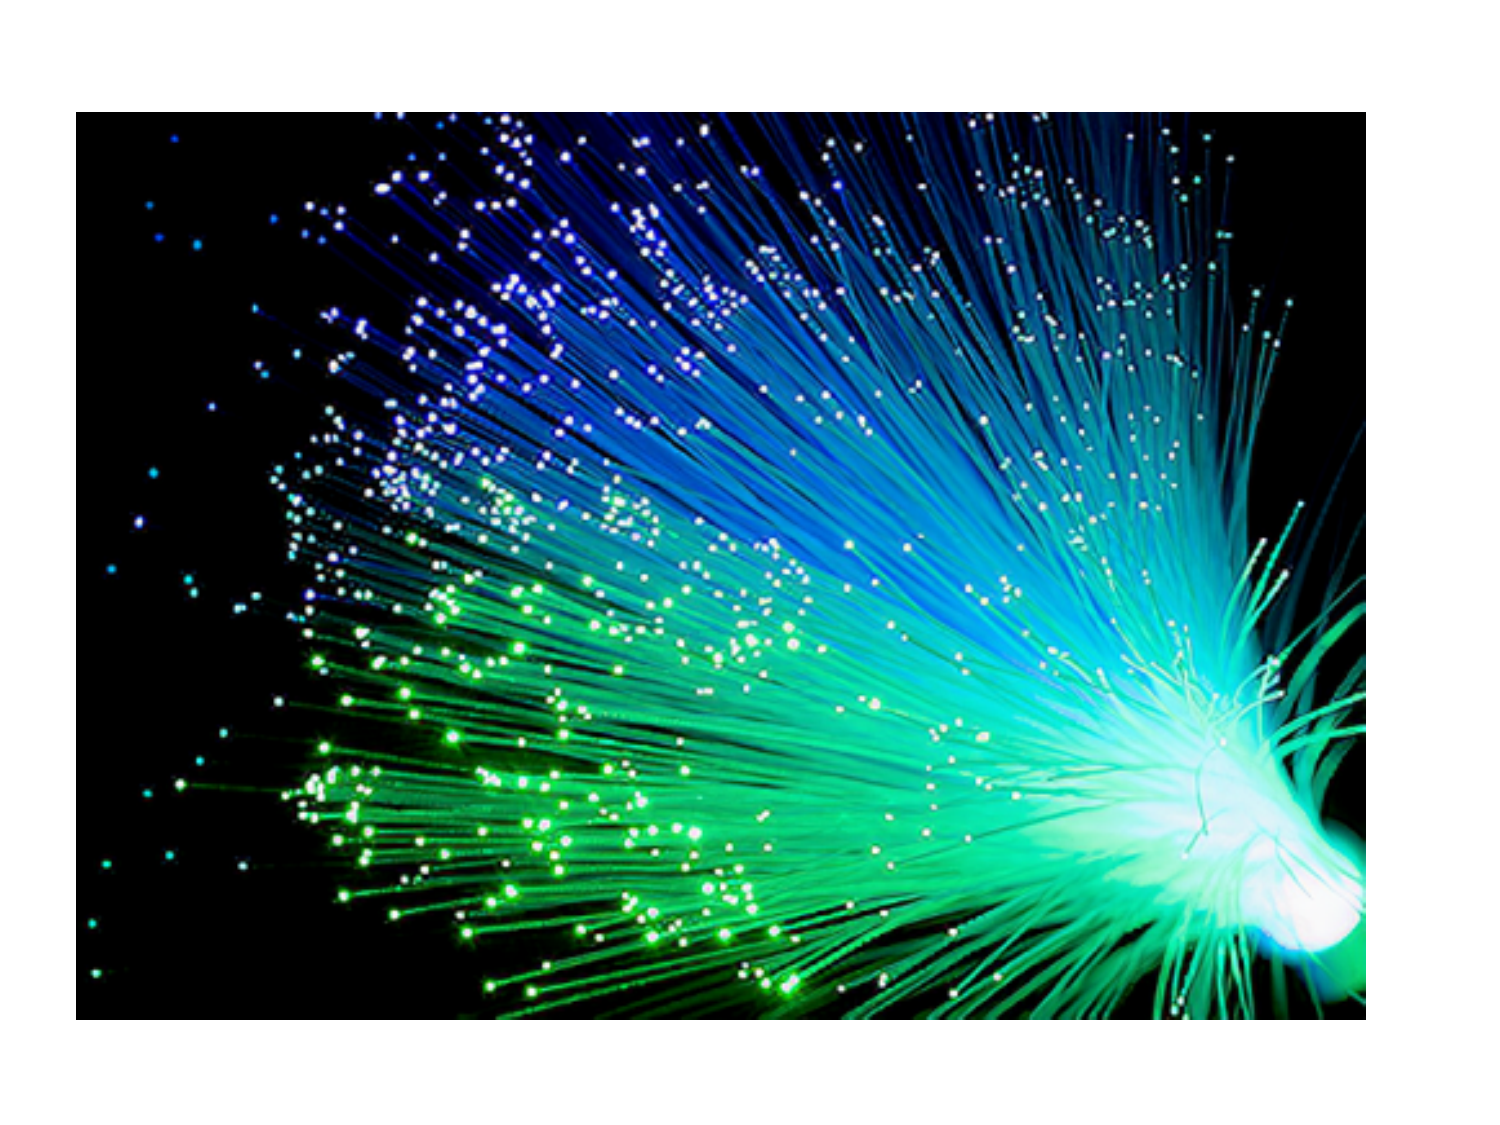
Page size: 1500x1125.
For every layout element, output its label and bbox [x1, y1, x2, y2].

picture [76, 112, 1366, 1020]
